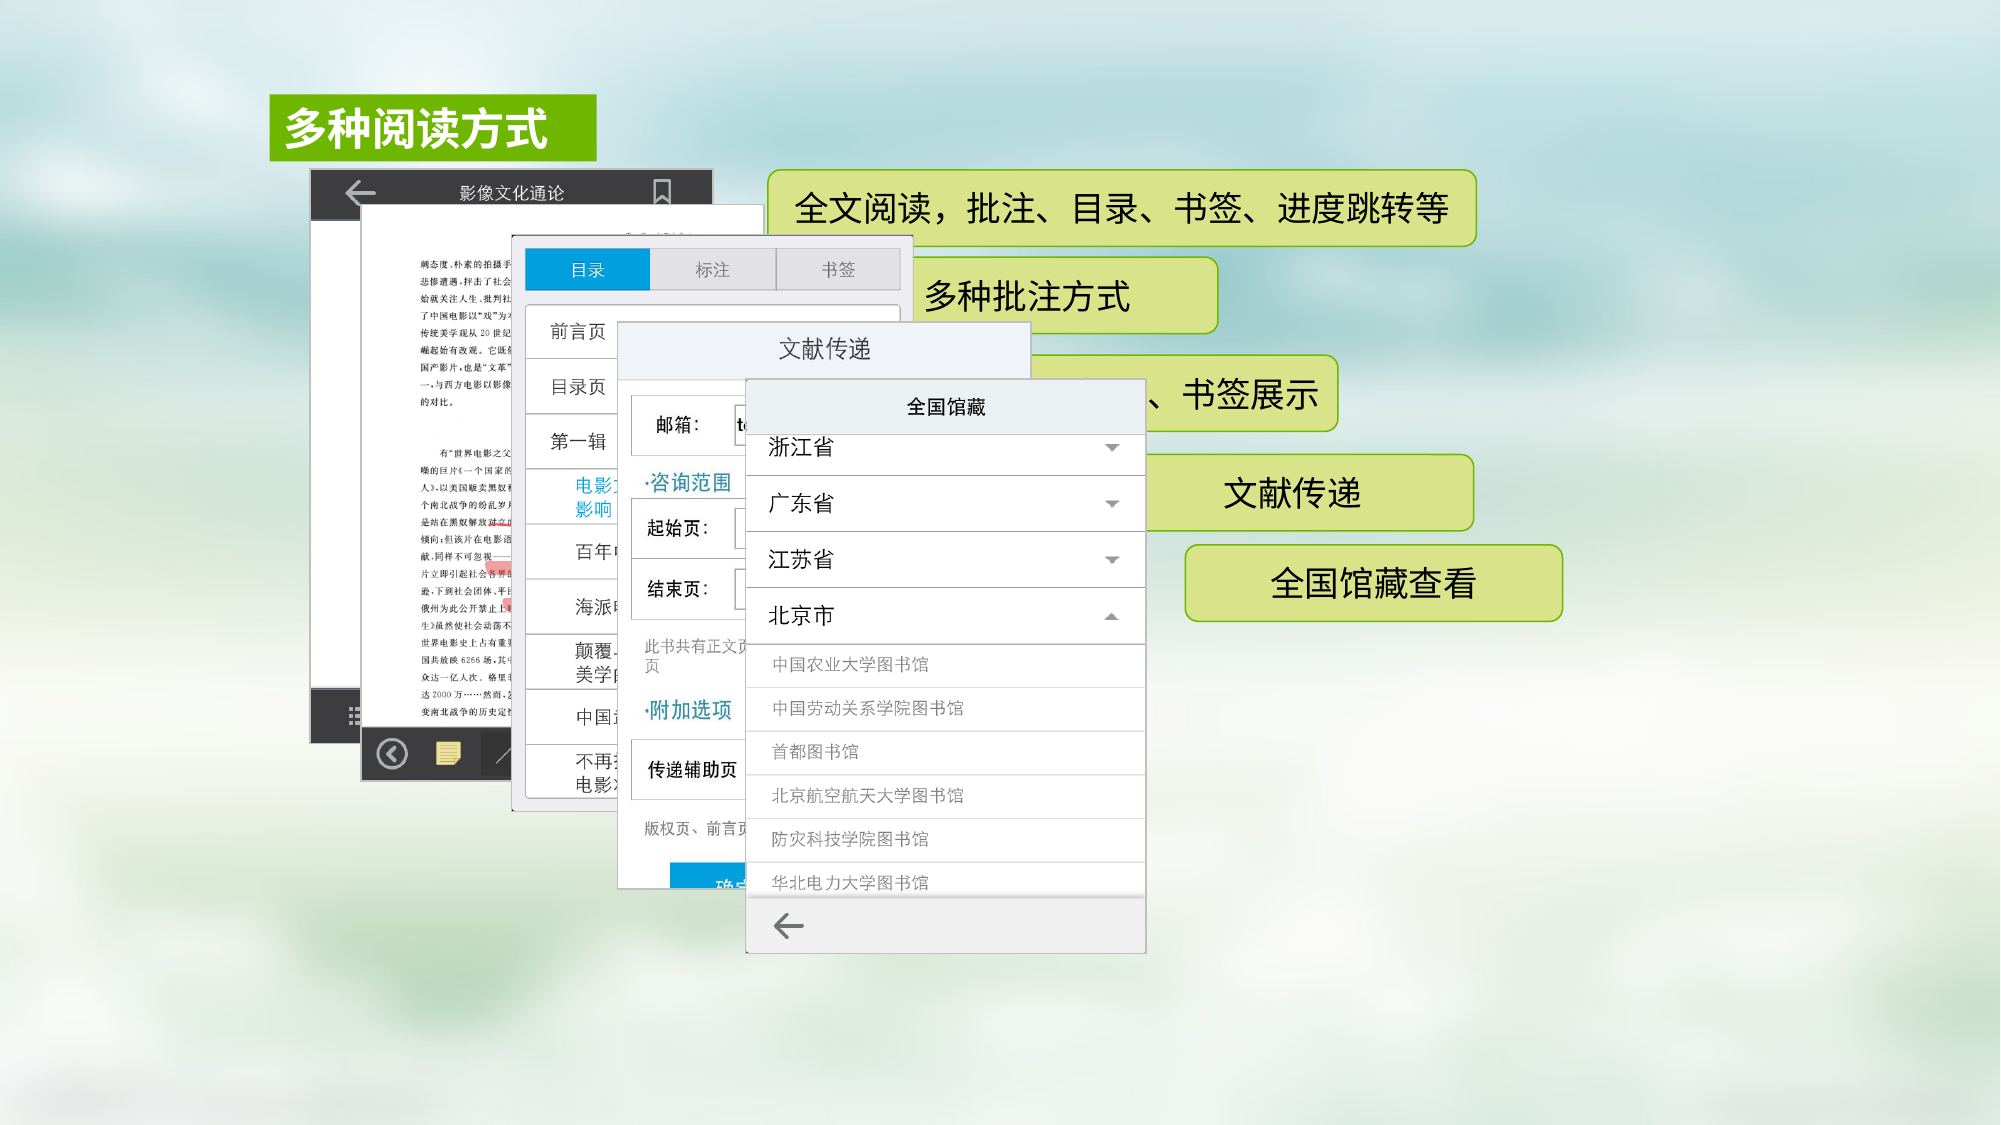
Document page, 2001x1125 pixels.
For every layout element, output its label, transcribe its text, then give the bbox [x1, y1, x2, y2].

text_box 目录、标注、书签展示 [1035, 355, 1338, 432]
text_box 全文阅读，批注、目录、书签、进度跳转等 [767, 169, 1477, 247]
text_box 文献传递 [1150, 454, 1474, 531]
text_box 多种批注方式 [918, 257, 1218, 334]
picture [0, 0, 2001, 1125]
text_box 全国馆藏查看 [1185, 544, 1563, 622]
text_box 多种阅读方式 [269, 94, 597, 162]
